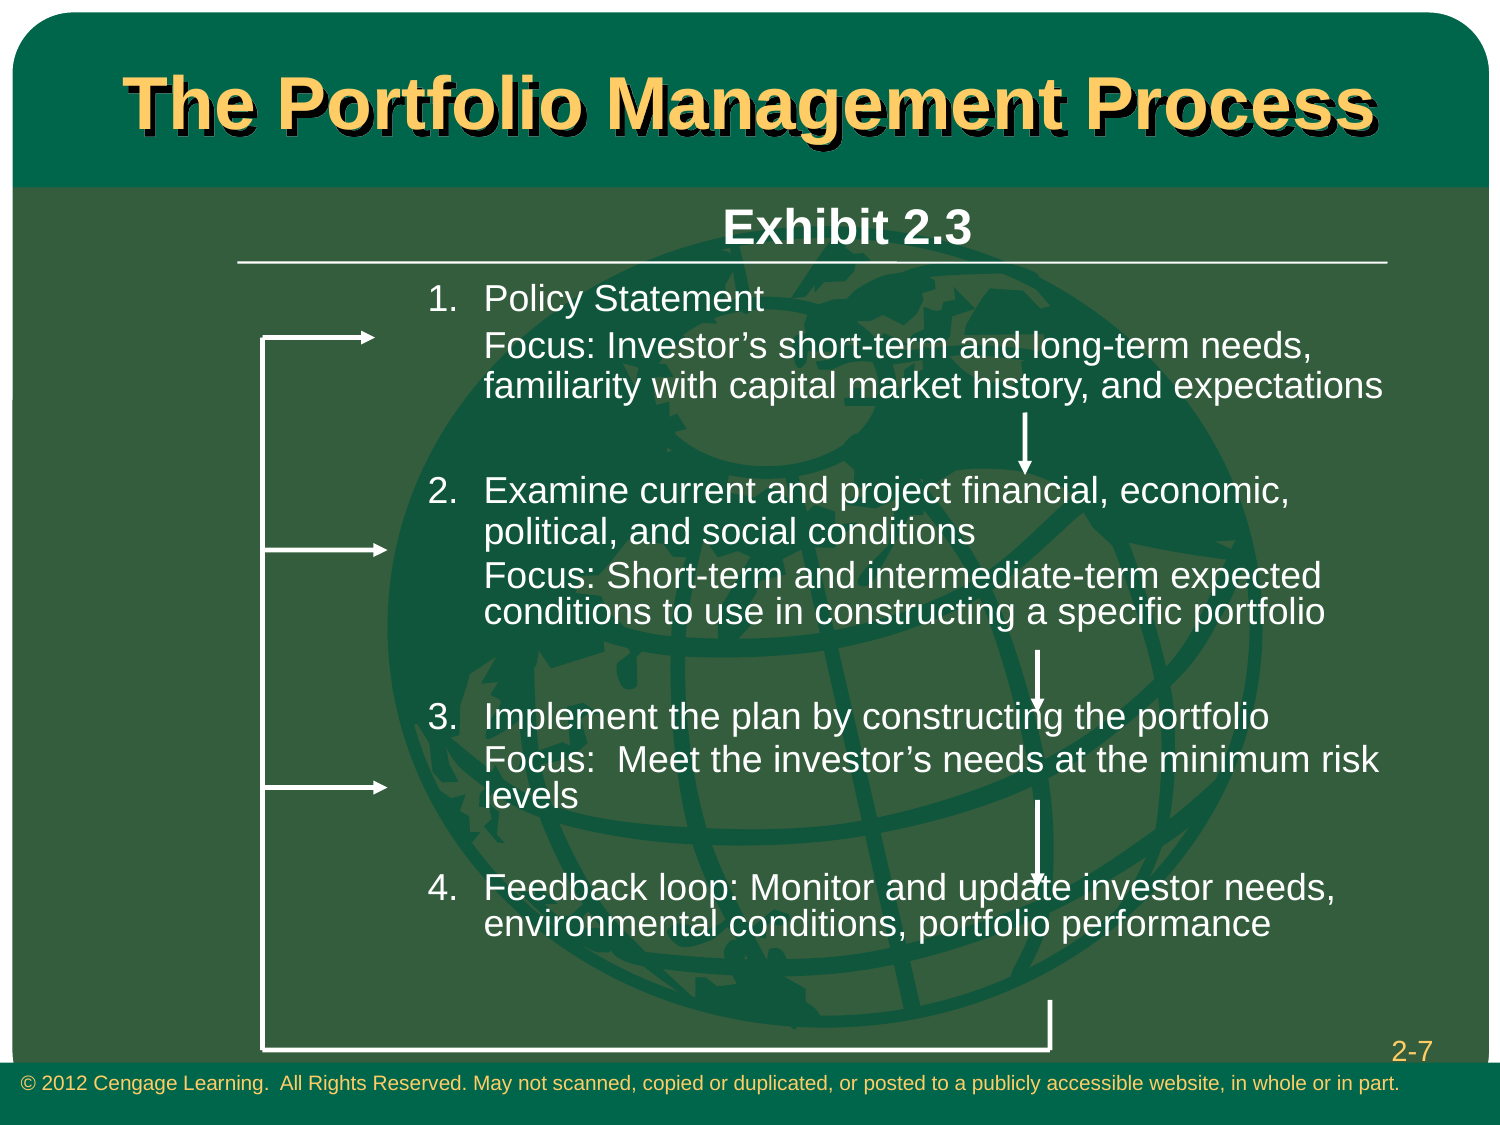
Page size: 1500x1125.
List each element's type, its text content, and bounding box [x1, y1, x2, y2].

text_box [262, 543, 388, 557]
text_box Exhibit 2.3 [662, 187, 988, 262]
text_box [1018, 412, 1032, 475]
text_box [1031, 799, 1044, 888]
text_box [262, 781, 388, 794]
list 1. Policy Statement Focus: Investor’s short-term and long-term needs, familiarity with capital market history, and expectations 2. Examine current and project financial, economic, political, and social conditions Focus: Short-term and intermediate-term expected conditions to use in constructing a specific portfolio 3. Implement the plan by constructing the portfolio Focus: Meet the investor’s needs at the minimum risk levels 4. Feedback loop: Monitor and update investor needs, environmental conditions, portfolio performance [412, 275, 1413, 1038]
footer © 2012 Cengage Learning. All Rights Reserved. May not scanned, copied or duplicated, or posted to a publicly accessible website, in whole or in part. [0, 1062, 1500, 1125]
slide_number 2-7 [1325, 1025, 1500, 1062]
title The Portfolio Management Process [0, 24, 1500, 175]
text_box [262, 331, 376, 344]
text_box [1031, 649, 1044, 713]
